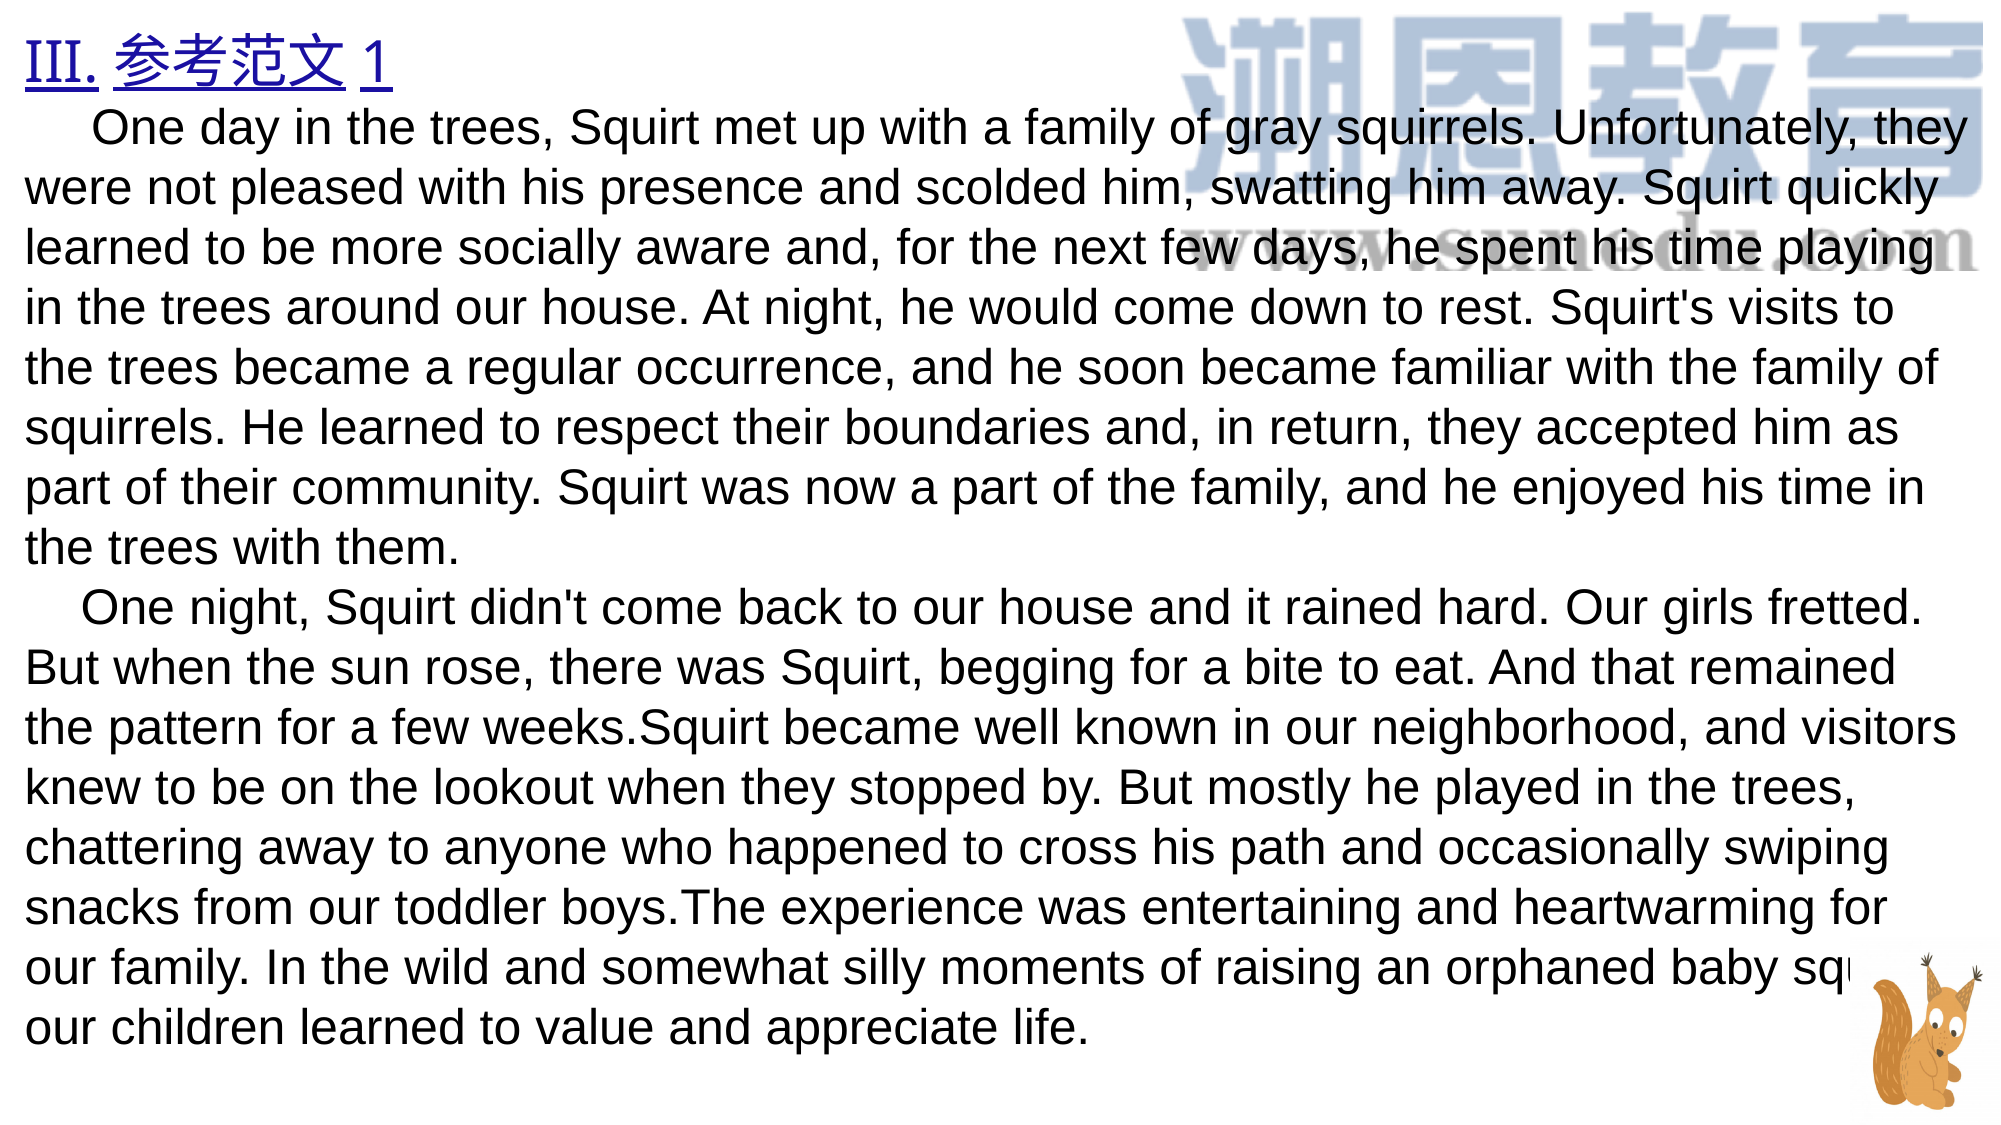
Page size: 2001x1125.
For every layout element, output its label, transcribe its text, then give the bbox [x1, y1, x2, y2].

text_box III.参考范文1 One day in the trees, Squirt met up with a family of gray squirrels. Unfortunately, they were not pleased with his presence and scolded him, swatting him away. Squirt quickly learned to be more socially aware and, for the next few days, he spent his time playing in the trees around our house. At night, he would come down to rest. Squirt's visits to the trees became a regular occurrence, and he soon became familiar with the family of squirrels. He learned to respect their boundaries and, in return, they accepted him as part of their community. Squirt was now a part of the family, and he enjoyed his time in the trees with them. One night, Squirt didn't come back to our house and it rained hard. Our girls fretted. But when the sun rose, there was Squirt, begging for a bite to eat. And that remained the pattern for a few weeks.Squirt became well known in our neighborhood, and visitors knew to be on the lookout when they stopped by. But mostly he played in the trees, chattering away to anyone who happened to cross his path and occasionally swiping snacks from our toddler boys.The experience was entertaining and heartwarming for our family. In the wild and somewhat silly moments of raising an orphaned baby squirrel, our children learned to value and appreciate life. [9, 17, 1987, 1125]
picture [1850, 937, 2000, 1125]
picture [1178, 10, 1983, 17]
